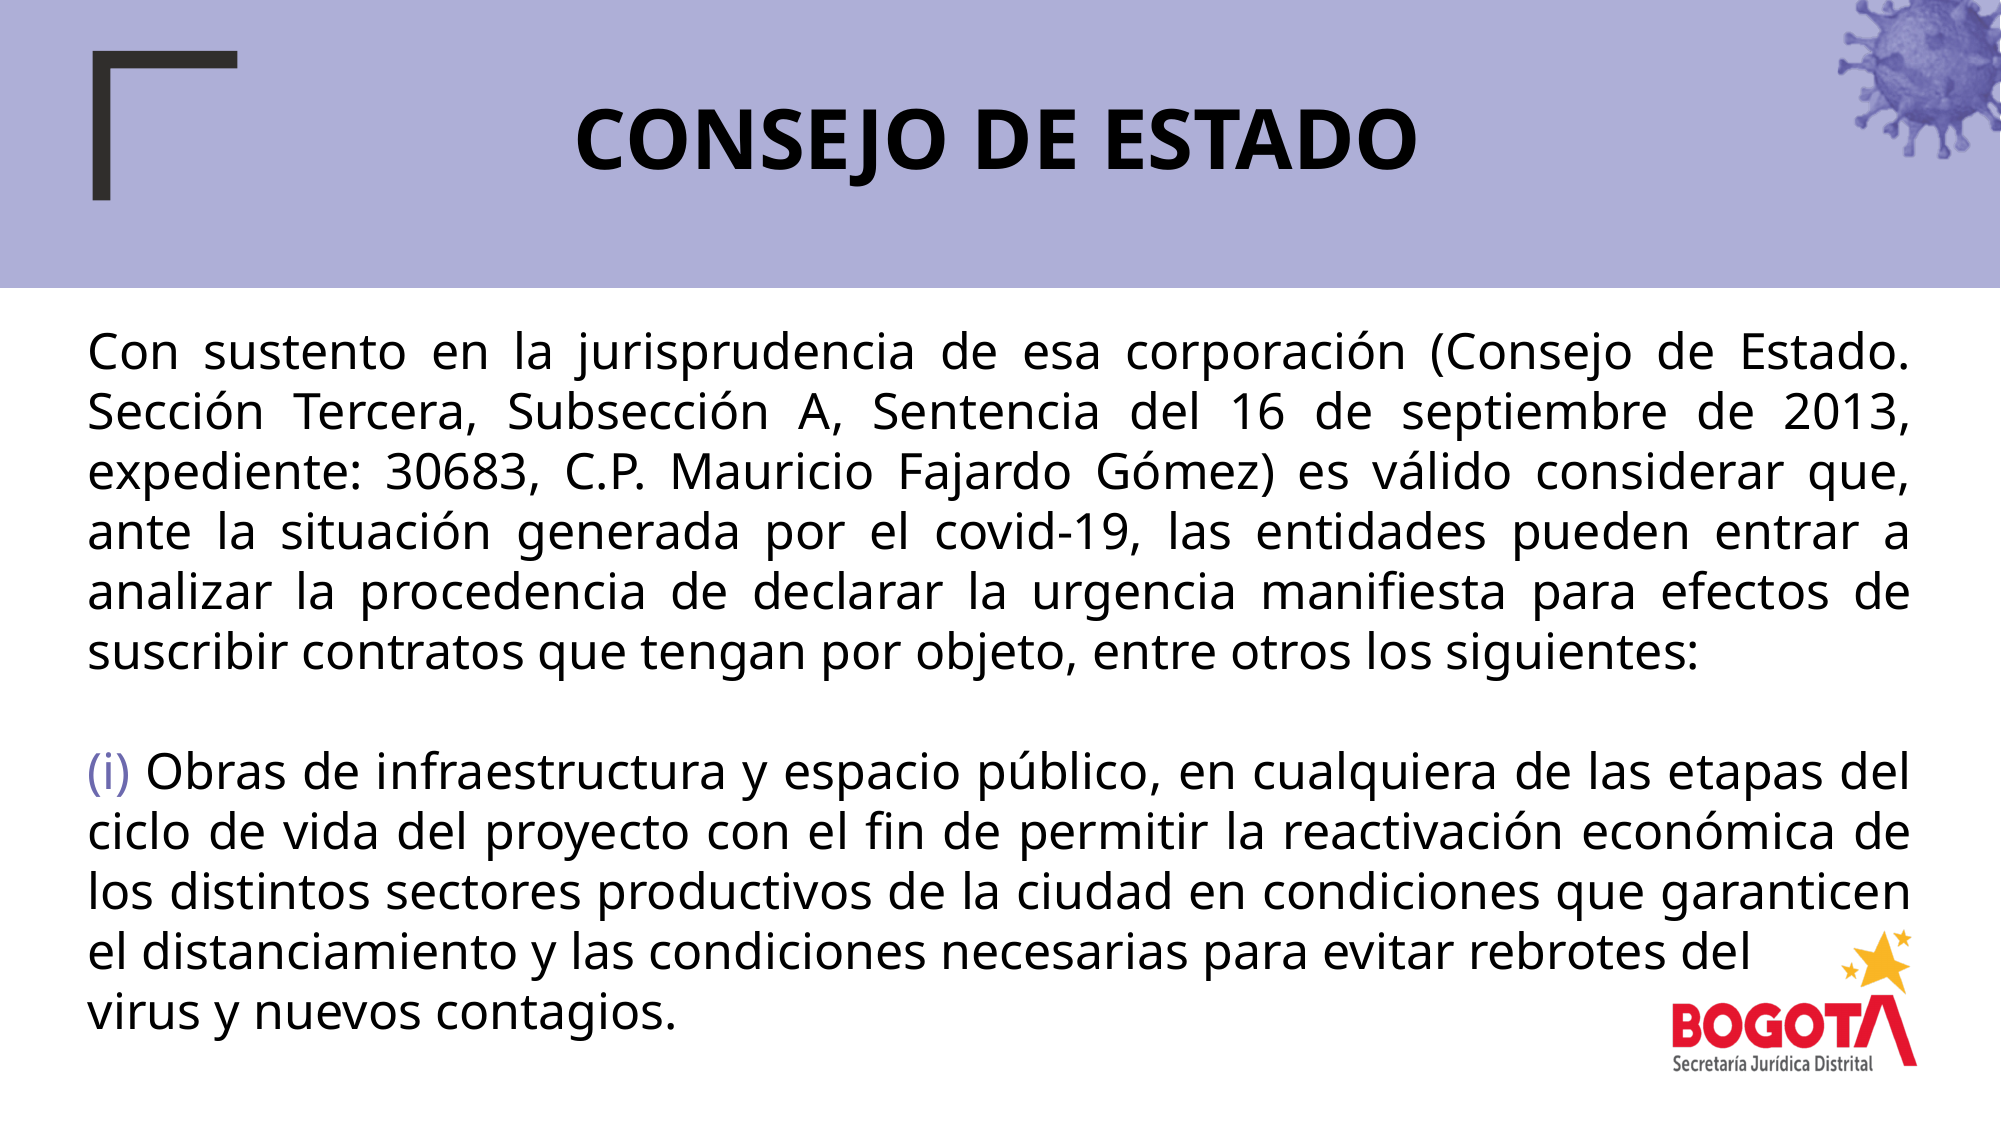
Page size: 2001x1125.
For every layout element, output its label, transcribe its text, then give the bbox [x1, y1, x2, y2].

picture [1650, 924, 1947, 1091]
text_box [0, 0, 2000, 288]
text_box Con sustento en la jurisprudencia de esa corporación (Consejo de Estado. Sección Tercera, Subsección A, Sentencia del 16 de septiembre de 2013, expediente: 30683, C.P. Mauricio Fajardo Gómez) es válido considerar que, ante la situación generada por el covid-19, las entidades pueden entrar a analizar la procedencia de declarar la urgencia manifiesta para efectos de suscribir contratos que tengan por objeto, entre otros los siguientes: (i) Obras de infraestructura y espacio público, en cualquiera de las etapas del ciclo de vida del proyecto con el fin de permitir la reactivación económica de los distintos sectores productivos de la ciudad en condiciones que garanticen el distanciamiento y las condiciones necesarias para evitar rebrotes del virus y nuevos contagios. [72, 312, 1928, 1048]
